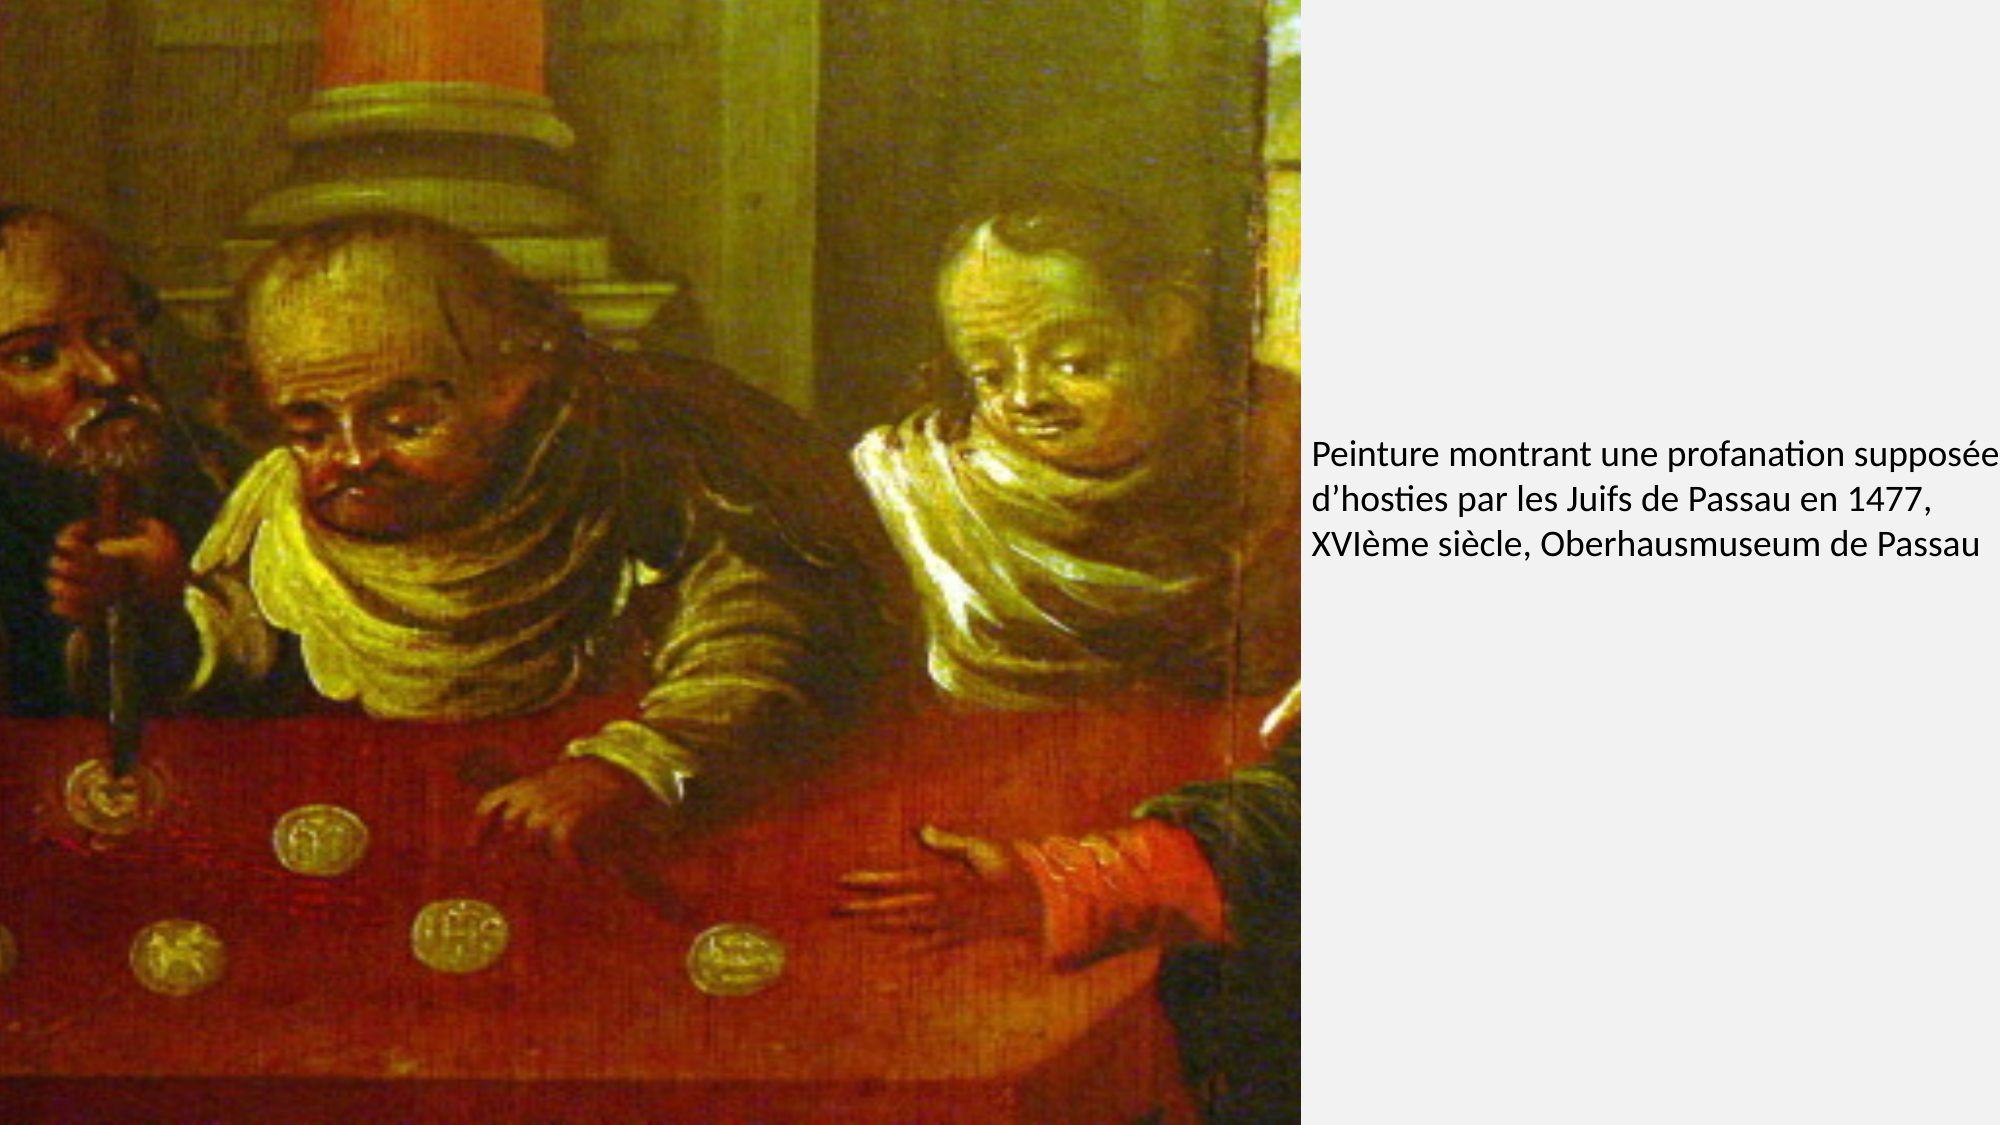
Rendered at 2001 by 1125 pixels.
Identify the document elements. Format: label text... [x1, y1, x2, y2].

list Peinture montrant une profanation supposée d’hosties par les Juifs de Passau en 1477, XVIème siècle, Oberhausmuseum de Passau [1302, 420, 2000, 955]
picture [0, 0, 1302, 1125]
